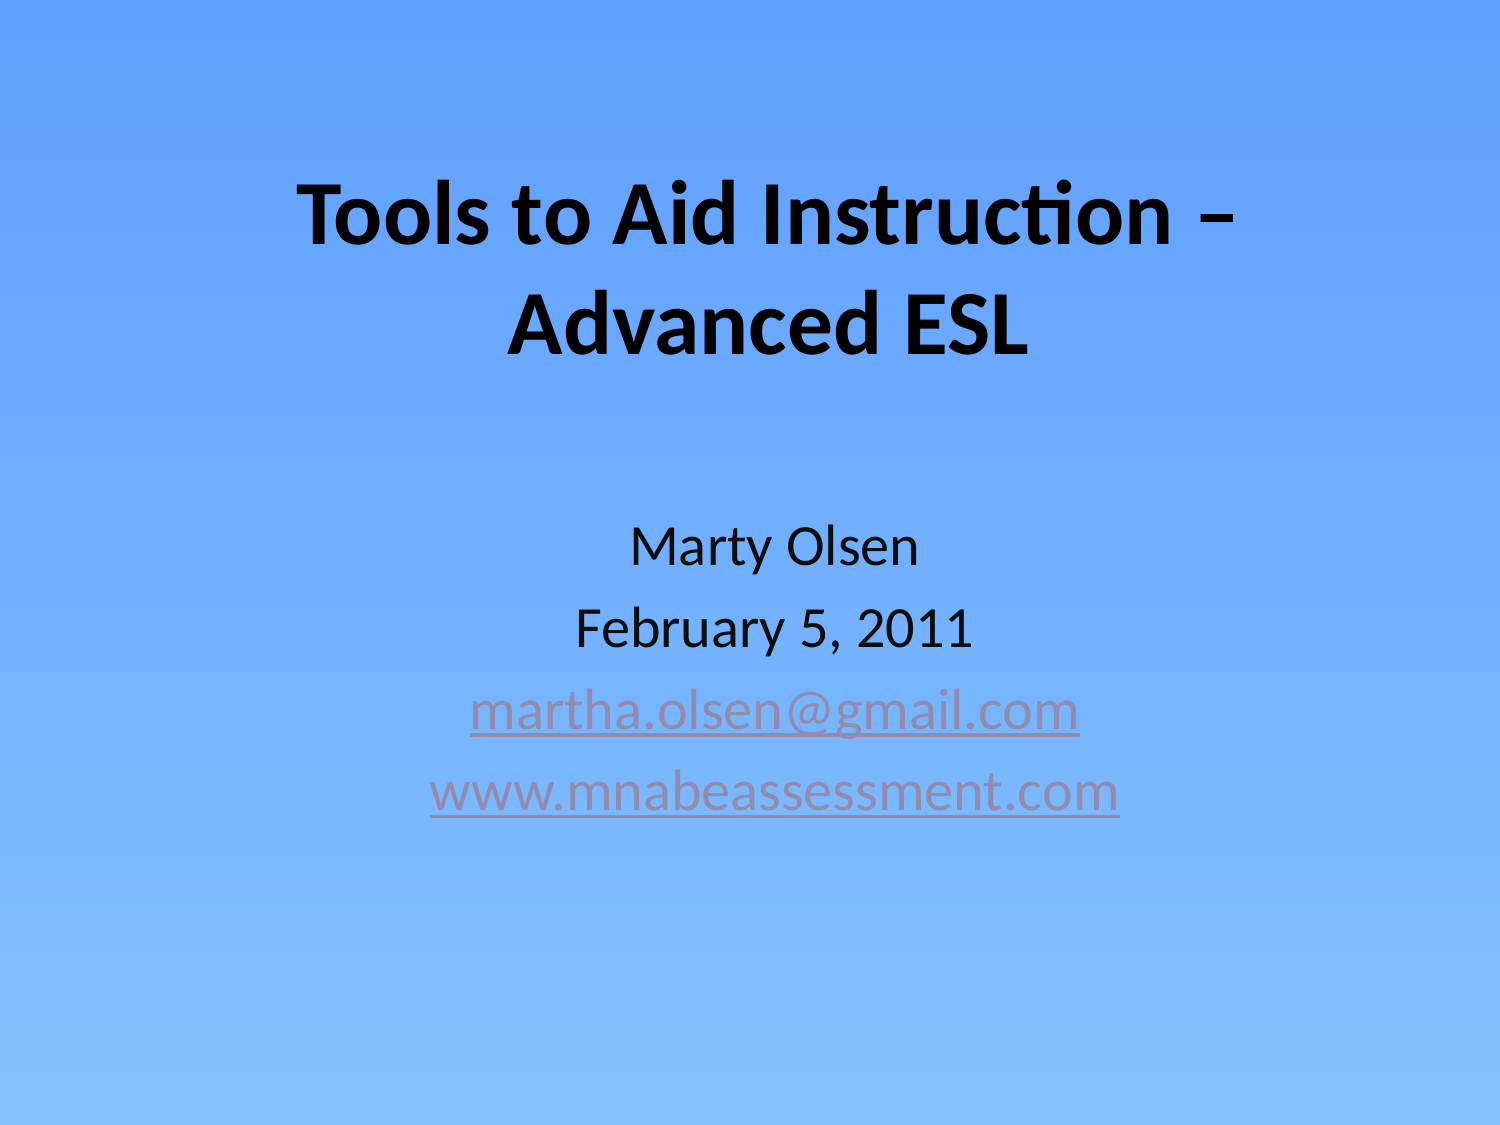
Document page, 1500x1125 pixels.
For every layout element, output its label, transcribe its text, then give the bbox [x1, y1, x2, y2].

title Tools to Aid Instruction – Advanced ESL [237, 87, 1300, 438]
subtitle Marty Olsen February 5, 2011 martha.olsen@gmail.com www.mnabeassessment.com [225, 500, 1325, 913]
